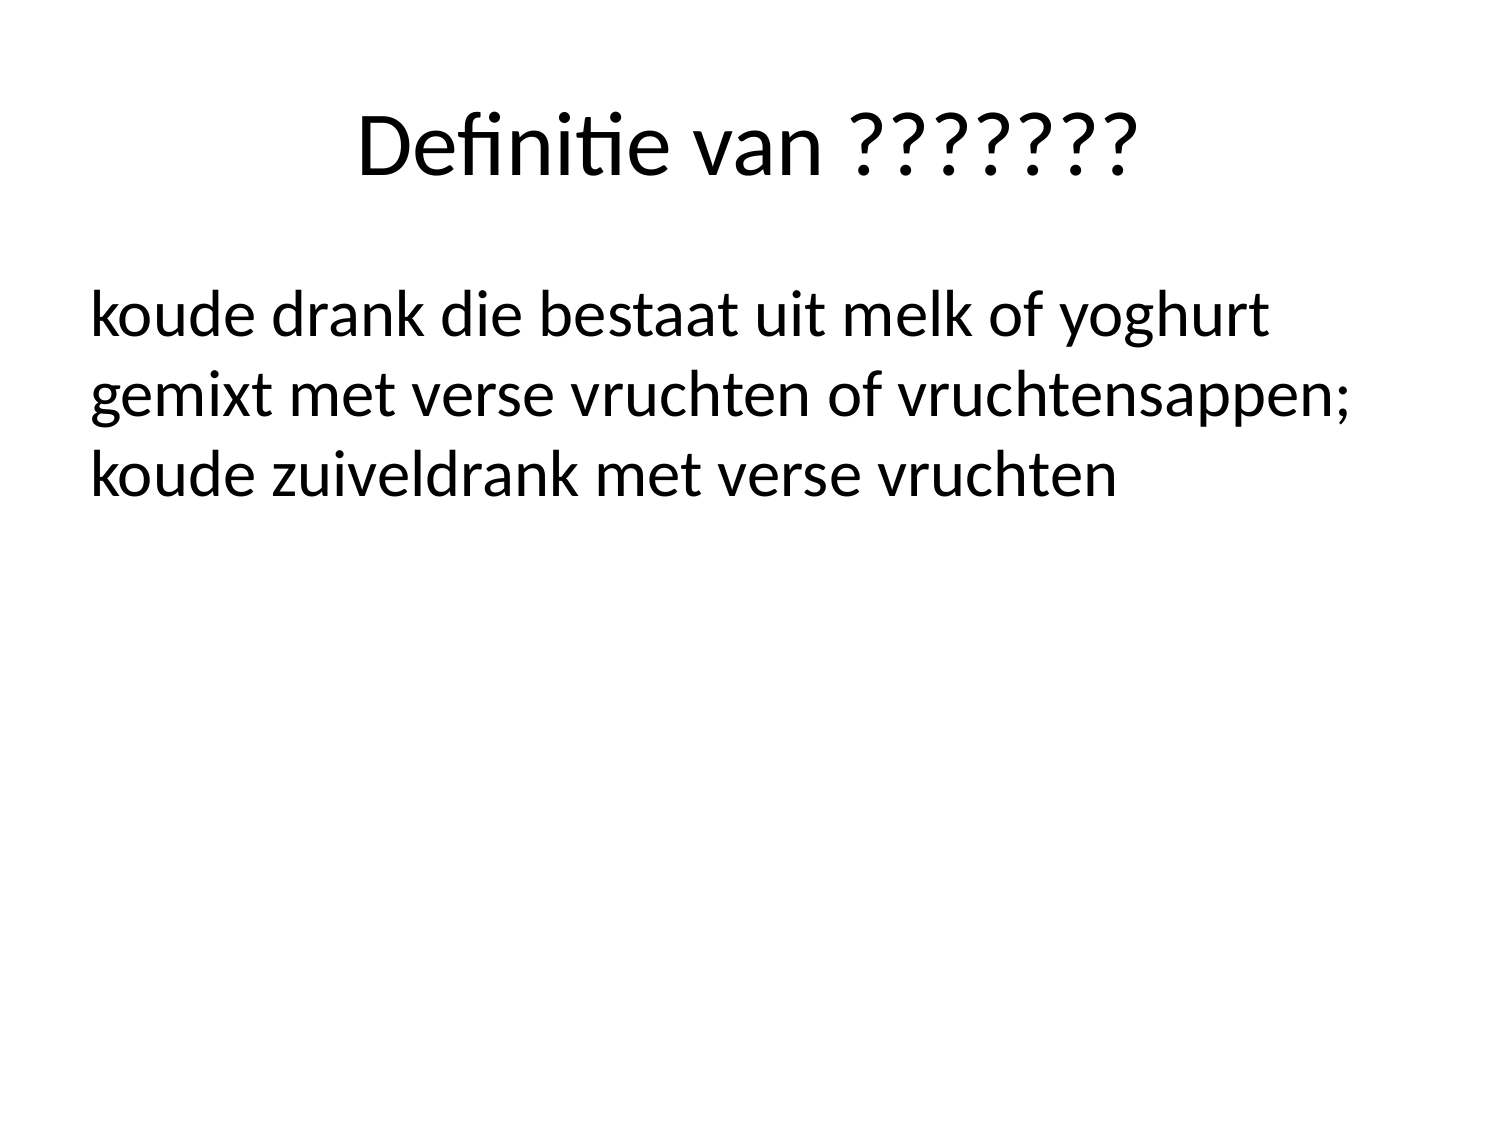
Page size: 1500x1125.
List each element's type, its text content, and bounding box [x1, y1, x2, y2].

list koude drank die bestaat uit melk of yoghurt gemixt met verse vruchten of vruchtensappen; koude zuiveldrank met verse vruchten [75, 262, 1425, 1005]
title Definitie van ??????? [75, 45, 1425, 233]
